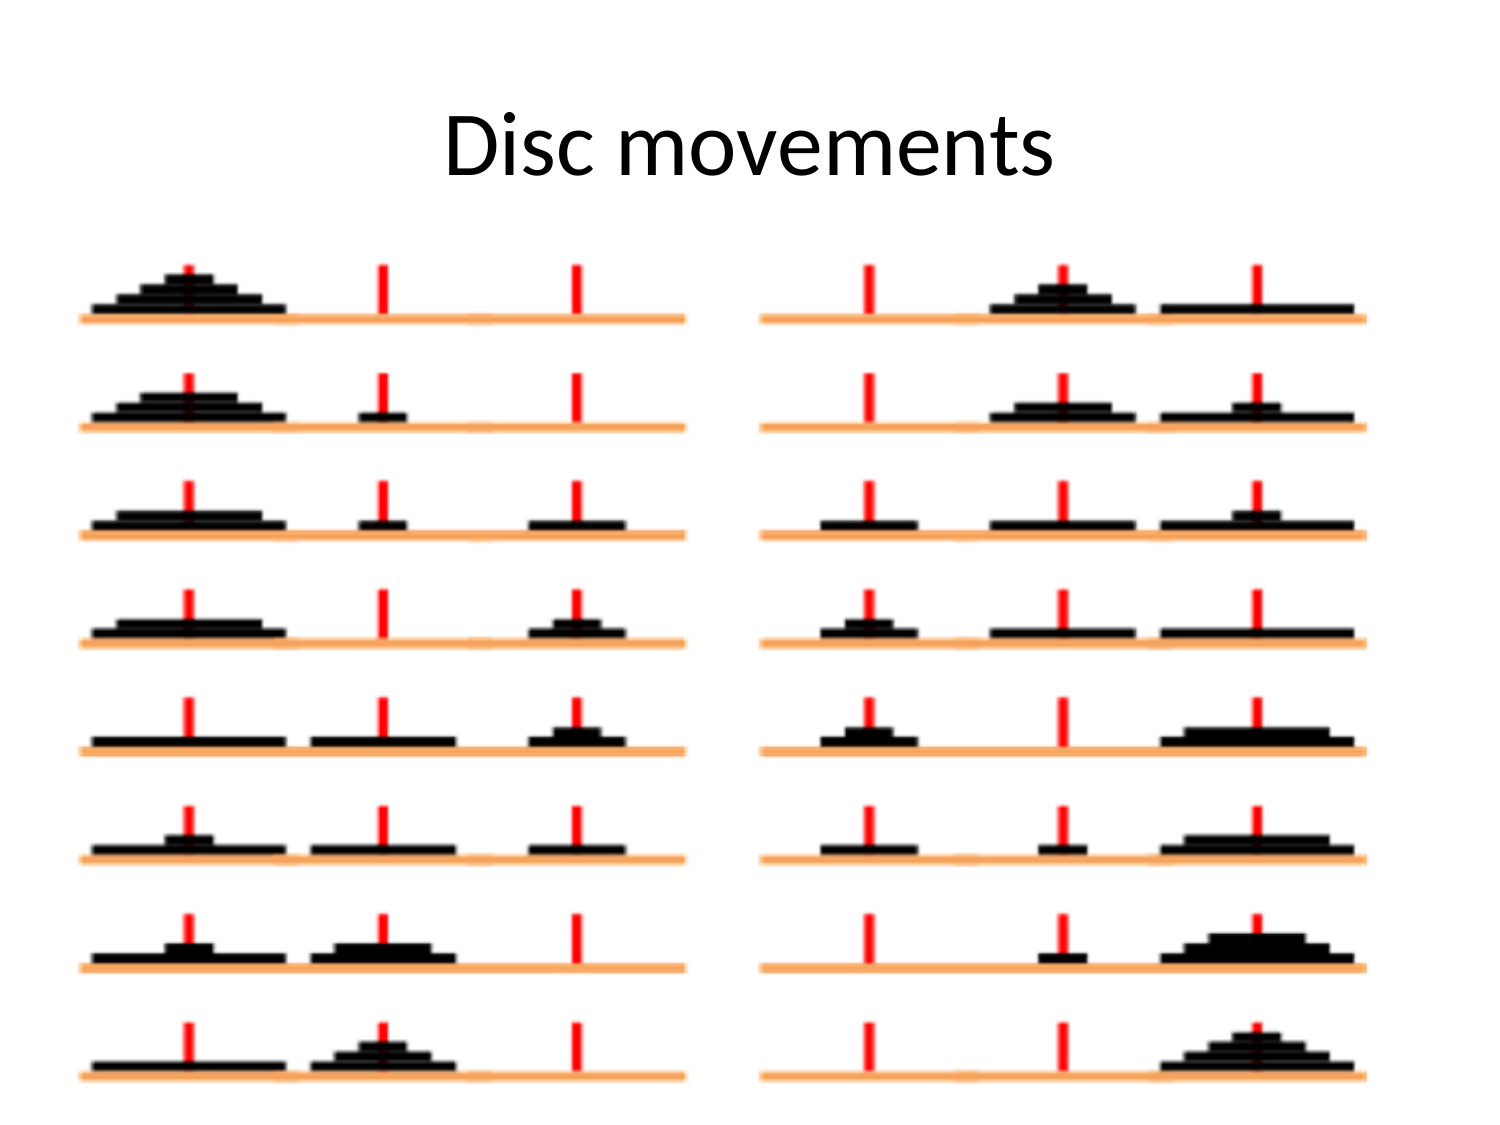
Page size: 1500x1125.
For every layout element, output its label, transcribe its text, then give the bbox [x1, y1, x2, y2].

picture [46, 210, 1419, 1115]
title Disc movements [75, 45, 1425, 233]
